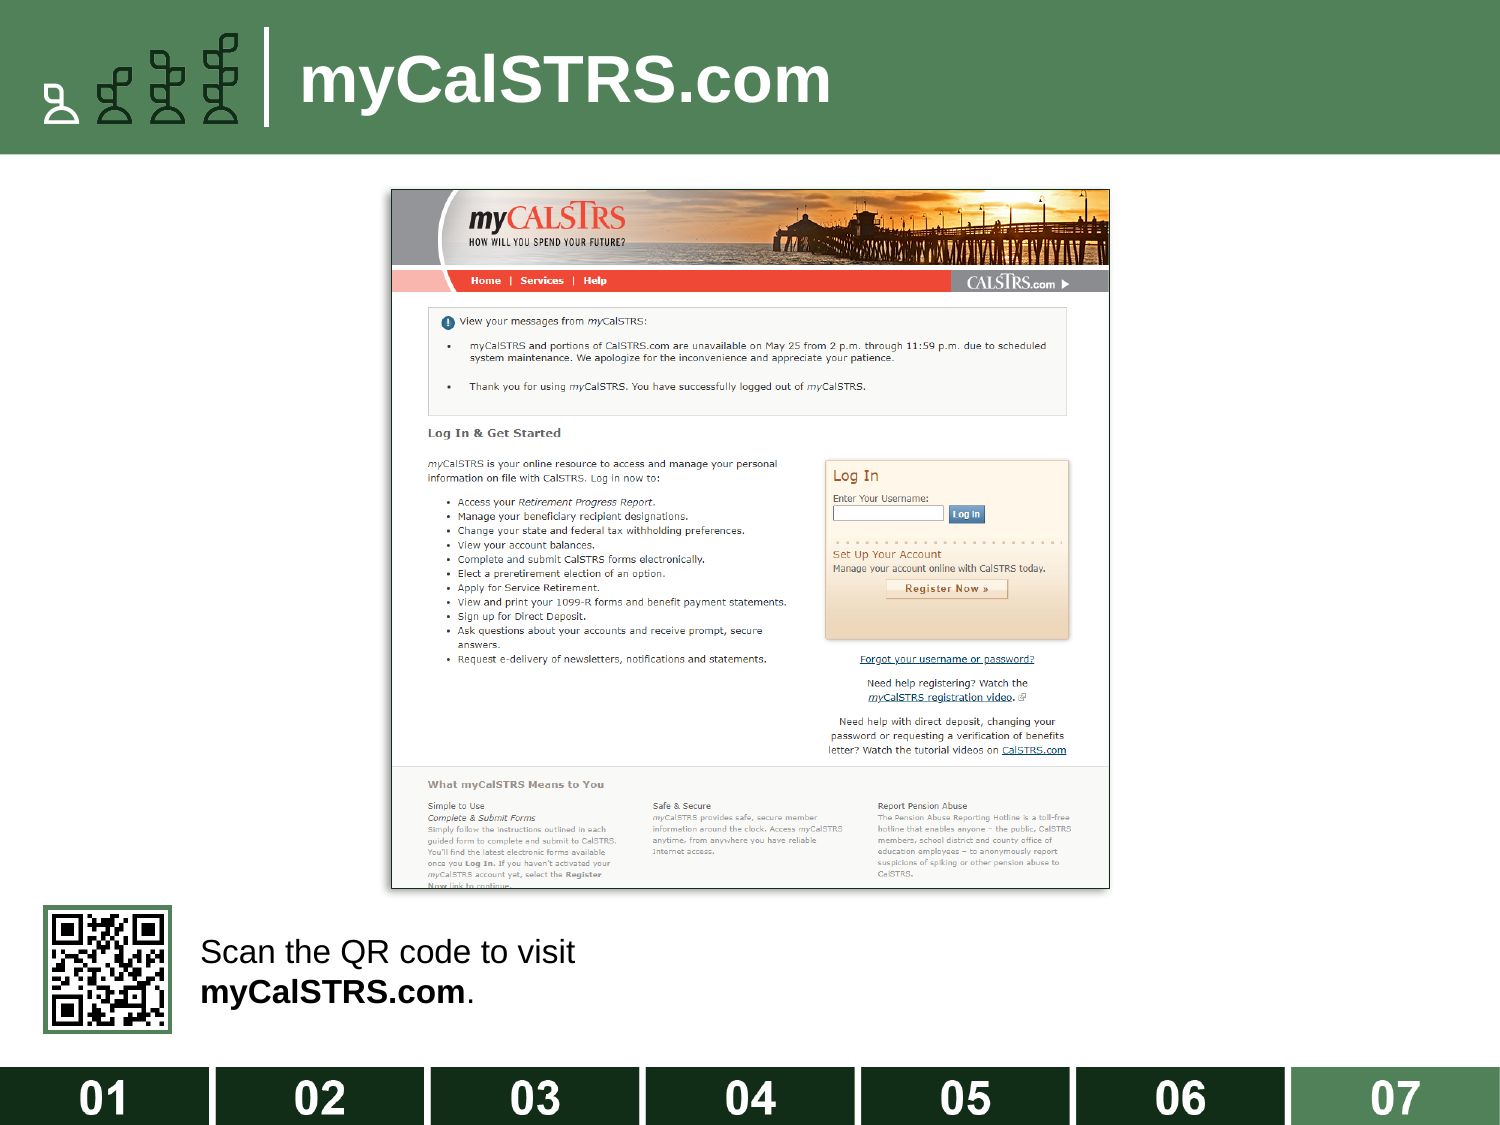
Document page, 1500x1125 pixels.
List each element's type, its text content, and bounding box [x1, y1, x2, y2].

text_box Scan the QR code to visit myCalSTRS.com. [185, 923, 596, 1018]
picture [44, 33, 238, 124]
picture [0, 1067, 1500, 1125]
title myCalSTRS.com [284, 29, 1456, 129]
picture [390, 188, 1110, 889]
picture [47, 909, 169, 1031]
